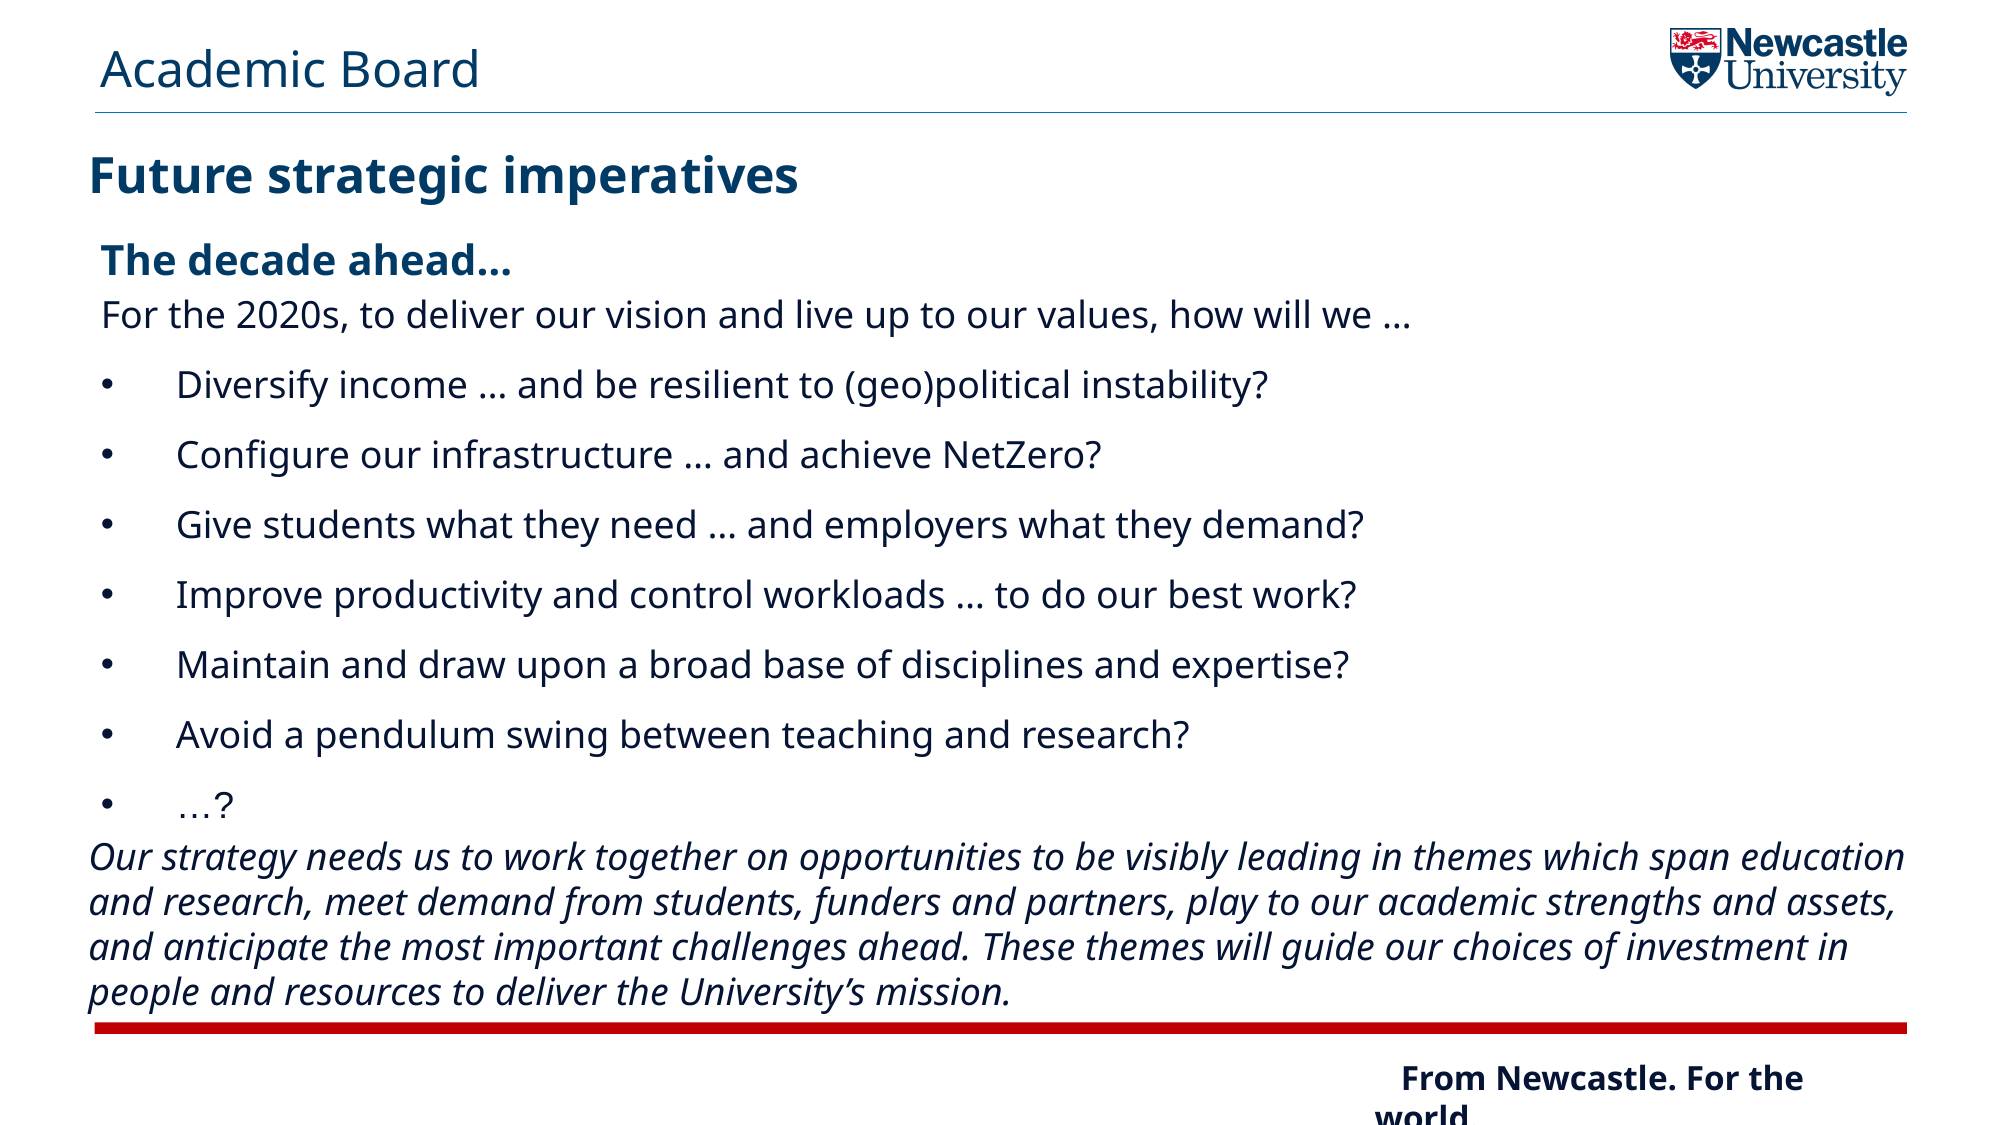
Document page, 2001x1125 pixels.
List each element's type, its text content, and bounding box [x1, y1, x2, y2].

text_box Our strategy needs us to work together on opportunities to be visibly leading in themes which span education and research, meet demand from students, funders and partners, play to our academic strengths and assets, and anticipate the most important challenges ahead. These themes will guide our choices of investment in people and resources to deliver the University’s mission. [73, 825, 1952, 1021]
list The decade ahead… [85, 226, 1451, 277]
picture [1670, 28, 1907, 97]
list For the 2020s, to deliver our vision and live up to our values, how will we … Diversify income … and be resilient to (geo)political instability? Configure our infrastructure … and achieve NetZero? Give students what they need … and employers what they demand? Improve productivity and control workloads … to do our best work? Maintain and draw upon a broad base of disciplines and expertise? Avoid a pendulum swing between teaching and research? …? [100, 291, 1623, 746]
text_box Academic Board [85, 30, 1570, 100]
text_box Future strategic imperatives [73, 136, 1558, 206]
